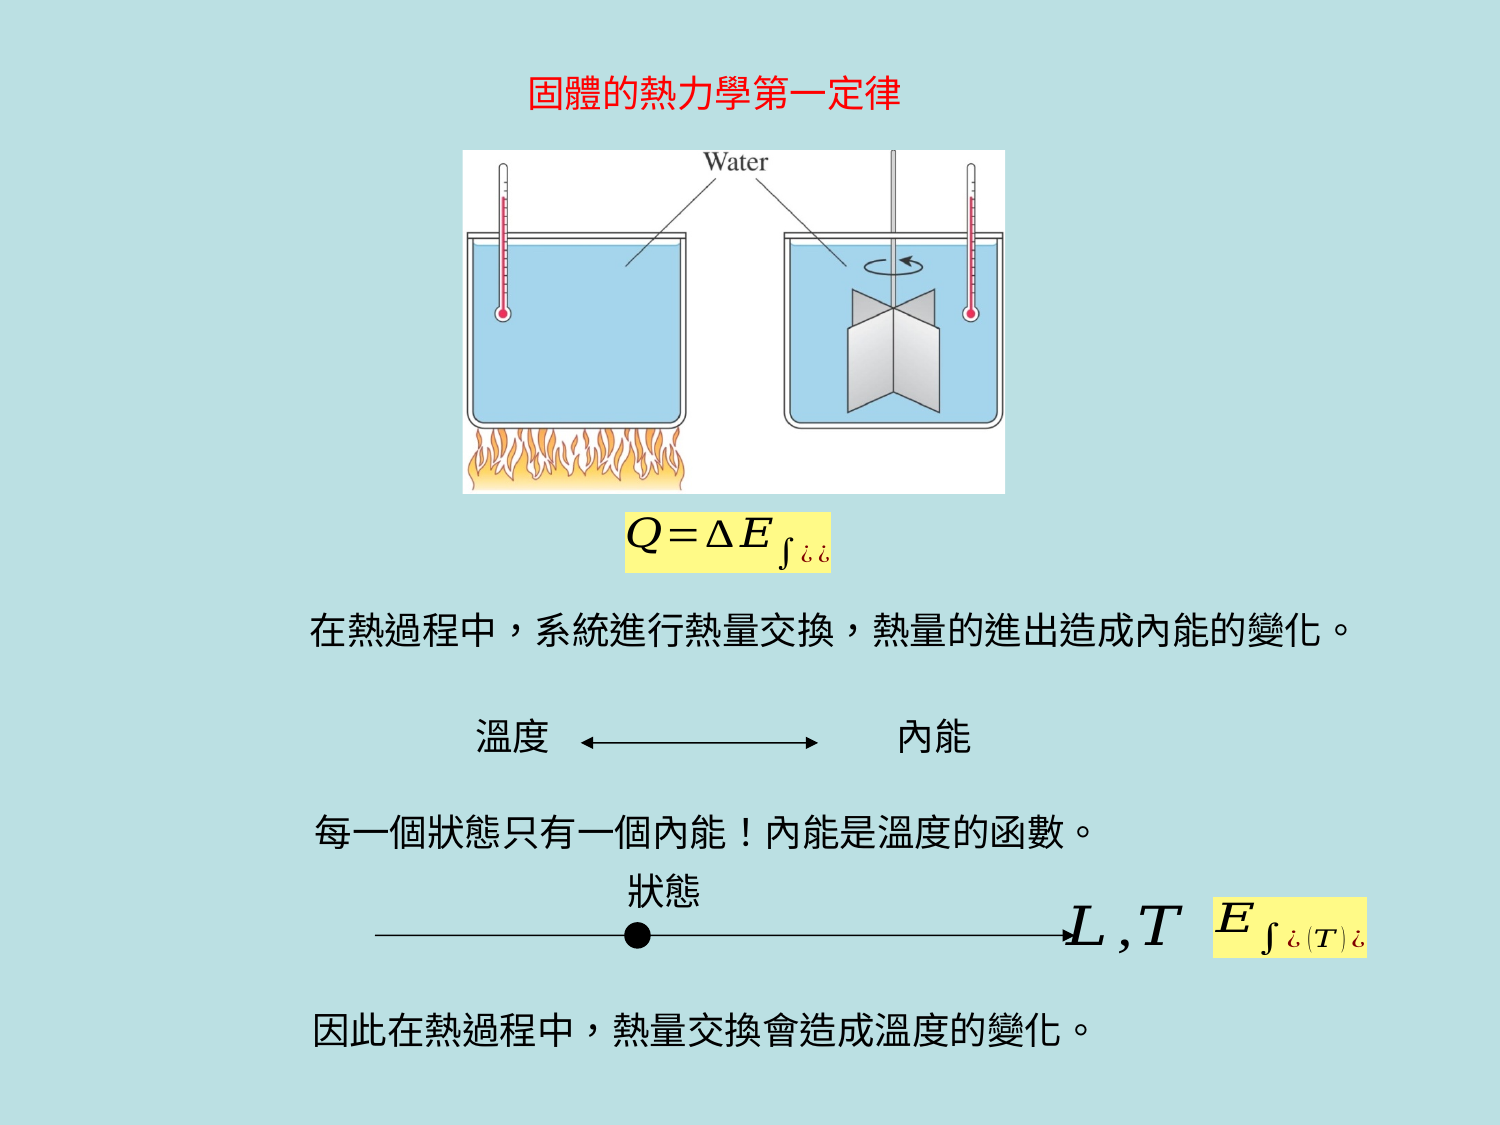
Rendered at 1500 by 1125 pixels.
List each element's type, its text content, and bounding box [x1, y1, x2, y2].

text_box 在熱過程中，系統進行熱量交換，熱量的進出造成內能的變化。 [294, 599, 1400, 660]
text_box [580, 736, 819, 750]
text_box [650, 929, 1073, 942]
text_box [624, 922, 650, 948]
text_box 每一個狀態只有一個內能！內能是溫度的函數。 [300, 801, 1400, 862]
picture [462, 149, 1006, 494]
text_box 固體的熱力學第一定律 [512, 62, 1063, 123]
text_box 狀態 [612, 862, 775, 921]
text_box 因此在熱過程中，熱量交換會造成溫度的變化。 [297, 999, 1403, 1060]
